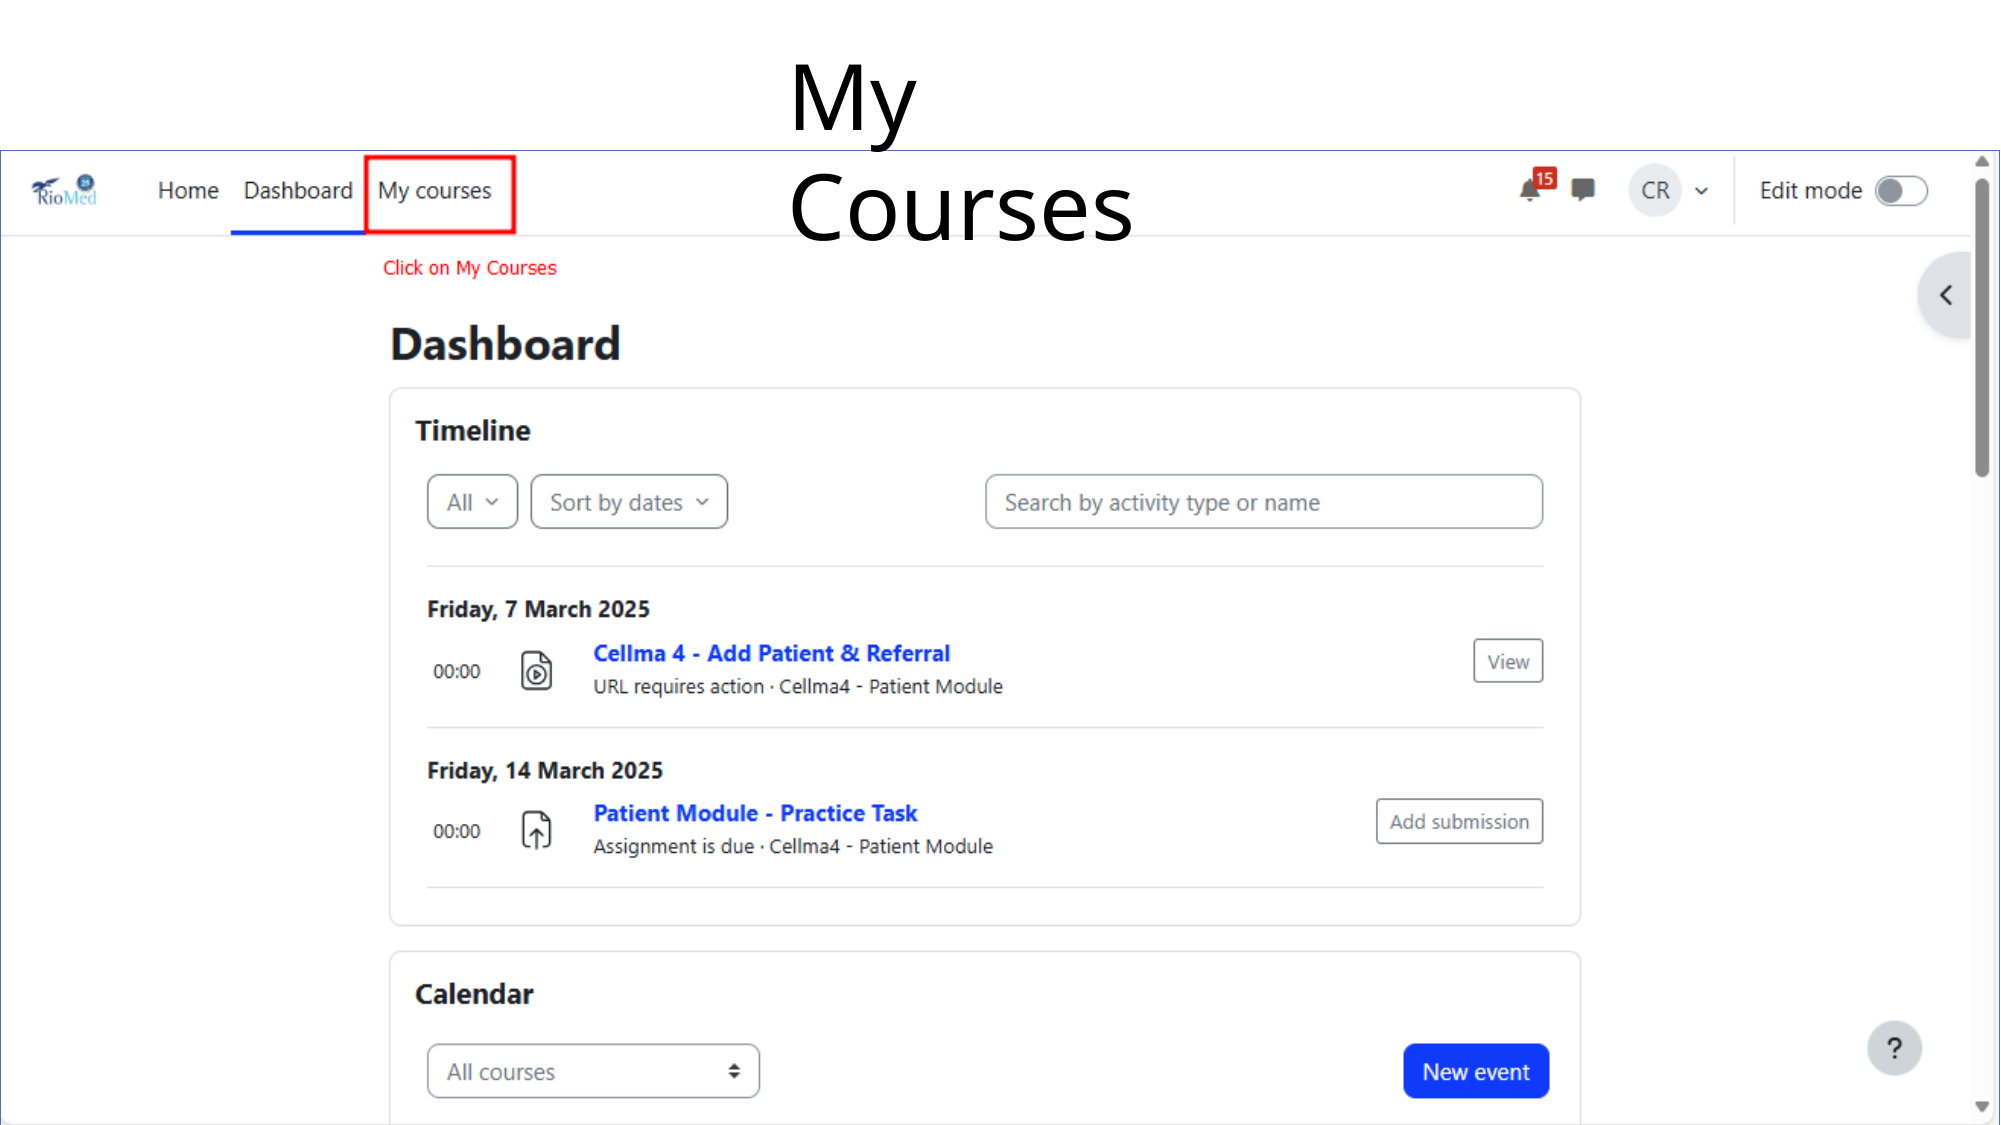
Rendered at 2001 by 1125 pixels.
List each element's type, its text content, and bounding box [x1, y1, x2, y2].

picture [0, 149, 2000, 1125]
text_box My Courses [772, 31, 1284, 149]
